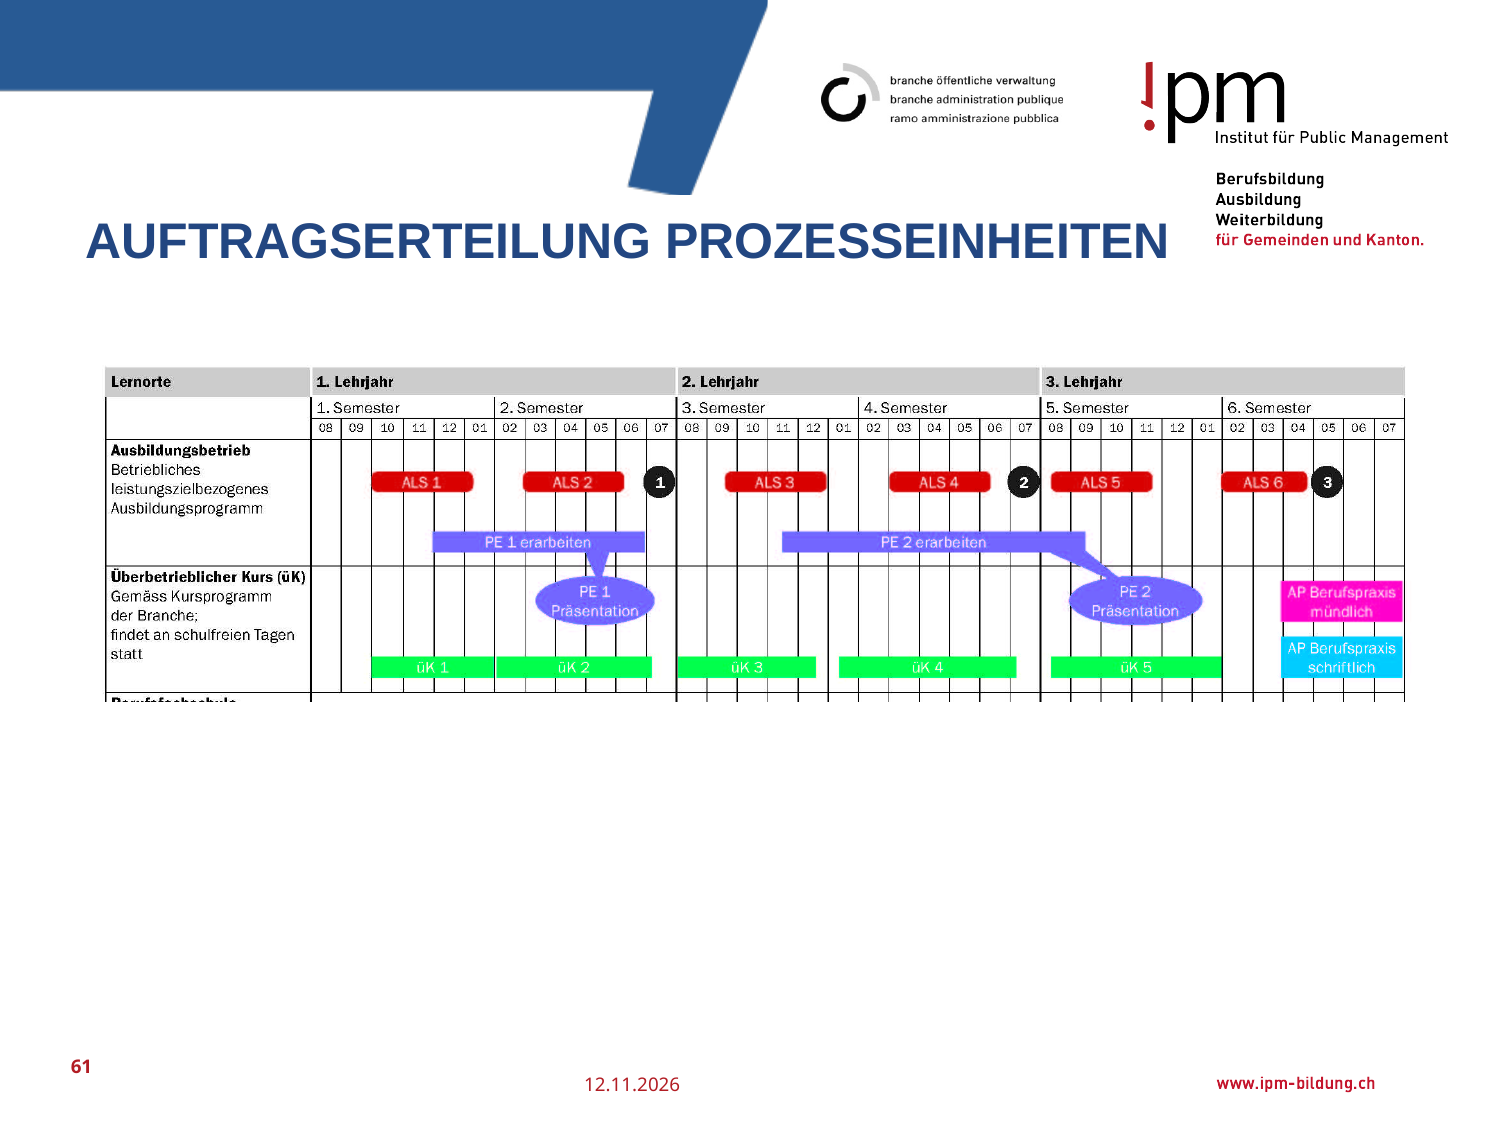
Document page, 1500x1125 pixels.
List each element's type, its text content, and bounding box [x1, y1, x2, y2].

picture [1213, 1074, 1376, 1094]
slide_number 61 [70, 1037, 409, 1098]
picture [85, 338, 1424, 702]
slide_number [430, 1055, 681, 1116]
picture [1136, 57, 1453, 250]
title Auftragserteilung Prozesseinheiten [70, 208, 1217, 350]
picture [821, 63, 1063, 124]
